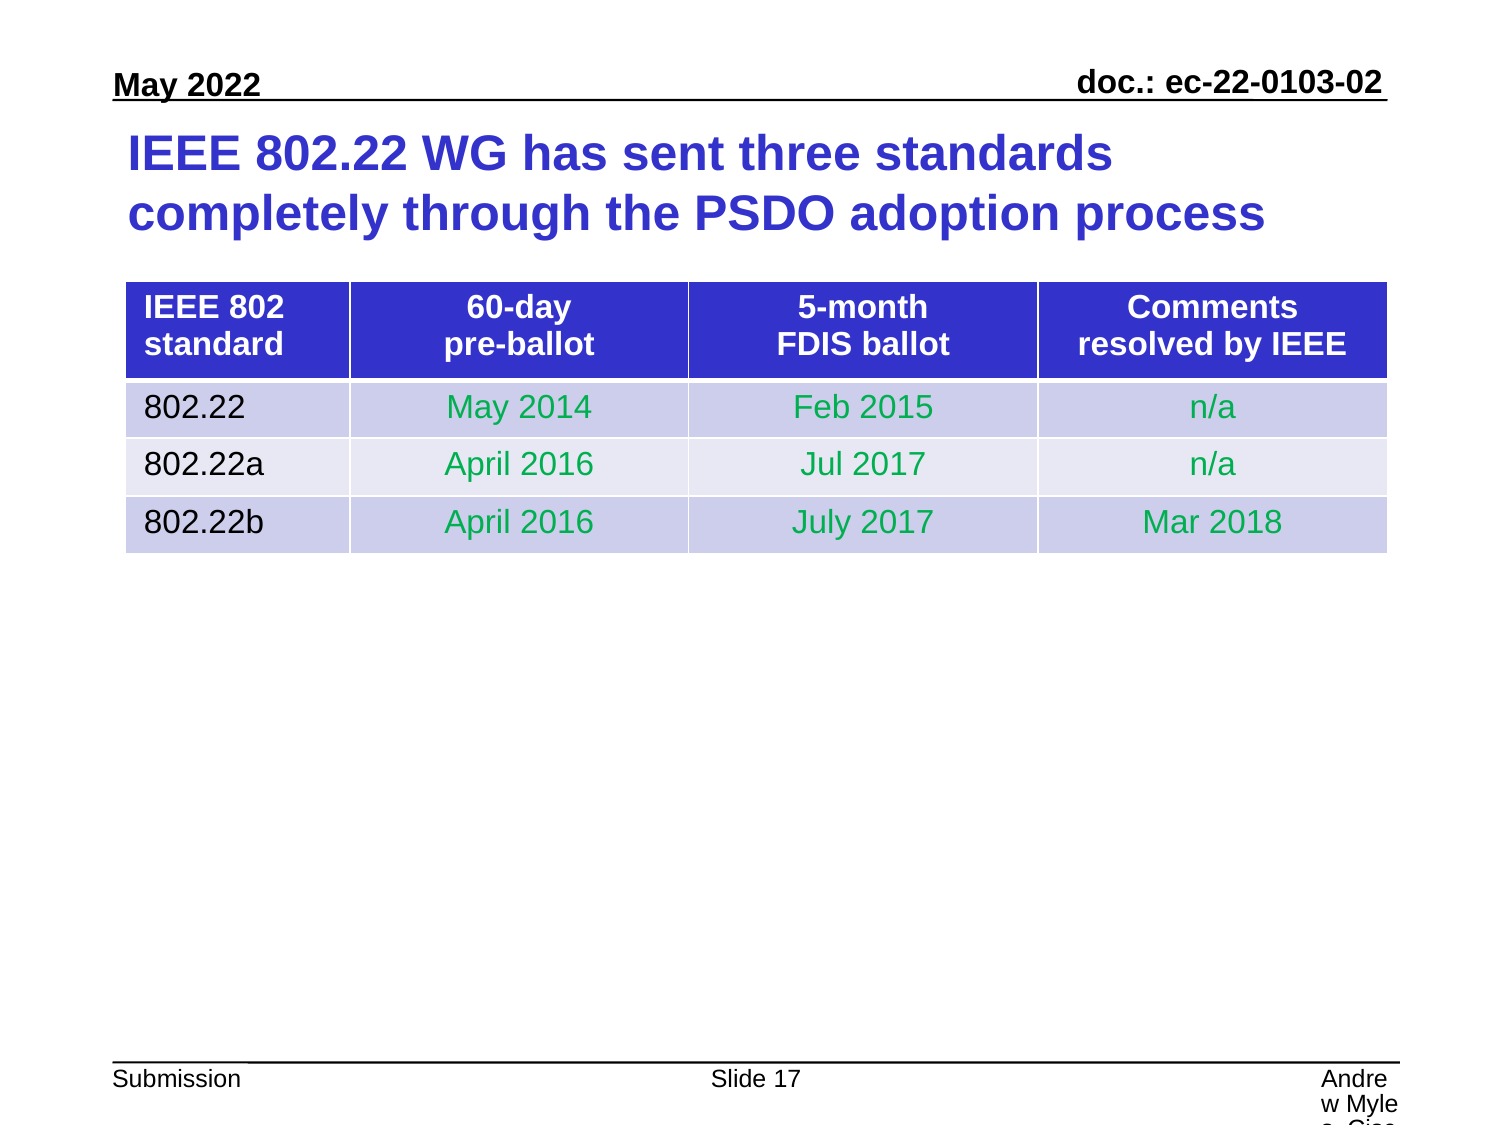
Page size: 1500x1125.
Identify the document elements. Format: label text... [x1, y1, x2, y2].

title IEEE 802.22 WG has sent three standards completely through the PSDO adoption process [112, 112, 1388, 288]
table_cell n/a [1039, 383, 1387, 437]
table_cell July 2017 [689, 497, 1037, 553]
table_cell 802.22 [126, 383, 349, 437]
table_cell 802.22b [126, 497, 349, 553]
table_header Comments resolved by IEEE [1039, 282, 1387, 378]
table_header 5-month FDIS ballot [689, 282, 1037, 378]
table_cell Mar 2018 [1039, 497, 1387, 553]
table_header IEEE 802 standard [126, 282, 349, 378]
footer Andrew Myles, Cisco [1320, 1061, 1402, 1093]
table_cell May 2014 [351, 383, 688, 437]
table_cell 802.22a [126, 439, 349, 495]
table_header 60-day pre-ballot [351, 282, 688, 378]
table_cell Feb 2015 [689, 383, 1037, 437]
slide_number Slide 17 [709, 1061, 803, 1093]
table_cell April 2016 [351, 497, 688, 553]
table_cell Jul 2017 [689, 439, 1037, 495]
table_cell April 2016 [351, 439, 688, 495]
table_cell n/a [1039, 439, 1387, 495]
